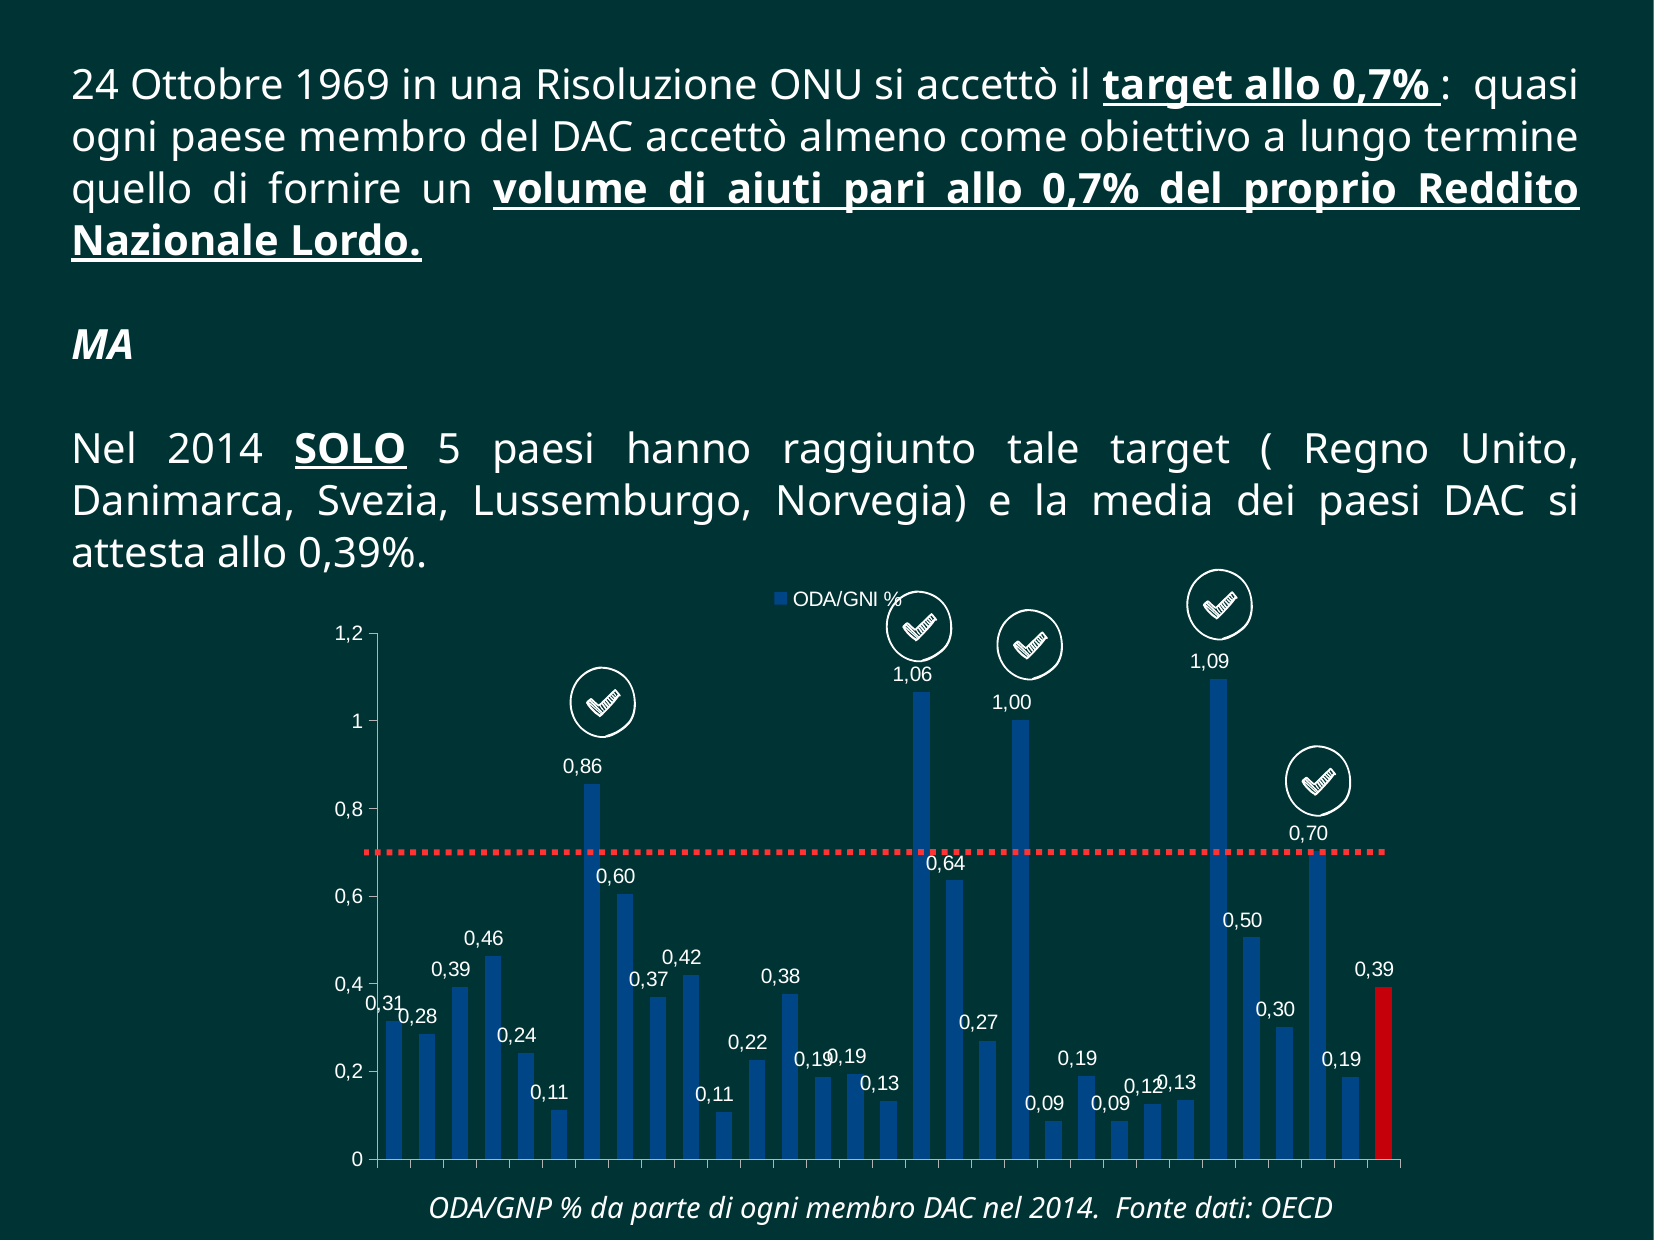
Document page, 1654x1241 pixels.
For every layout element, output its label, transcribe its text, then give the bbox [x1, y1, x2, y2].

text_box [265, 562, 1418, 1241]
text_box 24 Ottobre 1969 in una Risoluzione ONU si accettò il target allo 0,7% : quasi ogni paese membro del DAC accettò almeno come obiettivo a lungo termine quello di fornire un volume di aiuti pari allo 0,7% del proprio Reddito Nazionale Lordo. MA Nel 2014 SOLO 5 paesi hanno raggiunto tale target ( Regno Unito, Danimarca, Svezia, Lussemburgo, Norvegia) e la media dei paesi DAC si attesta allo 0,39%. [56, 48, 1595, 532]
